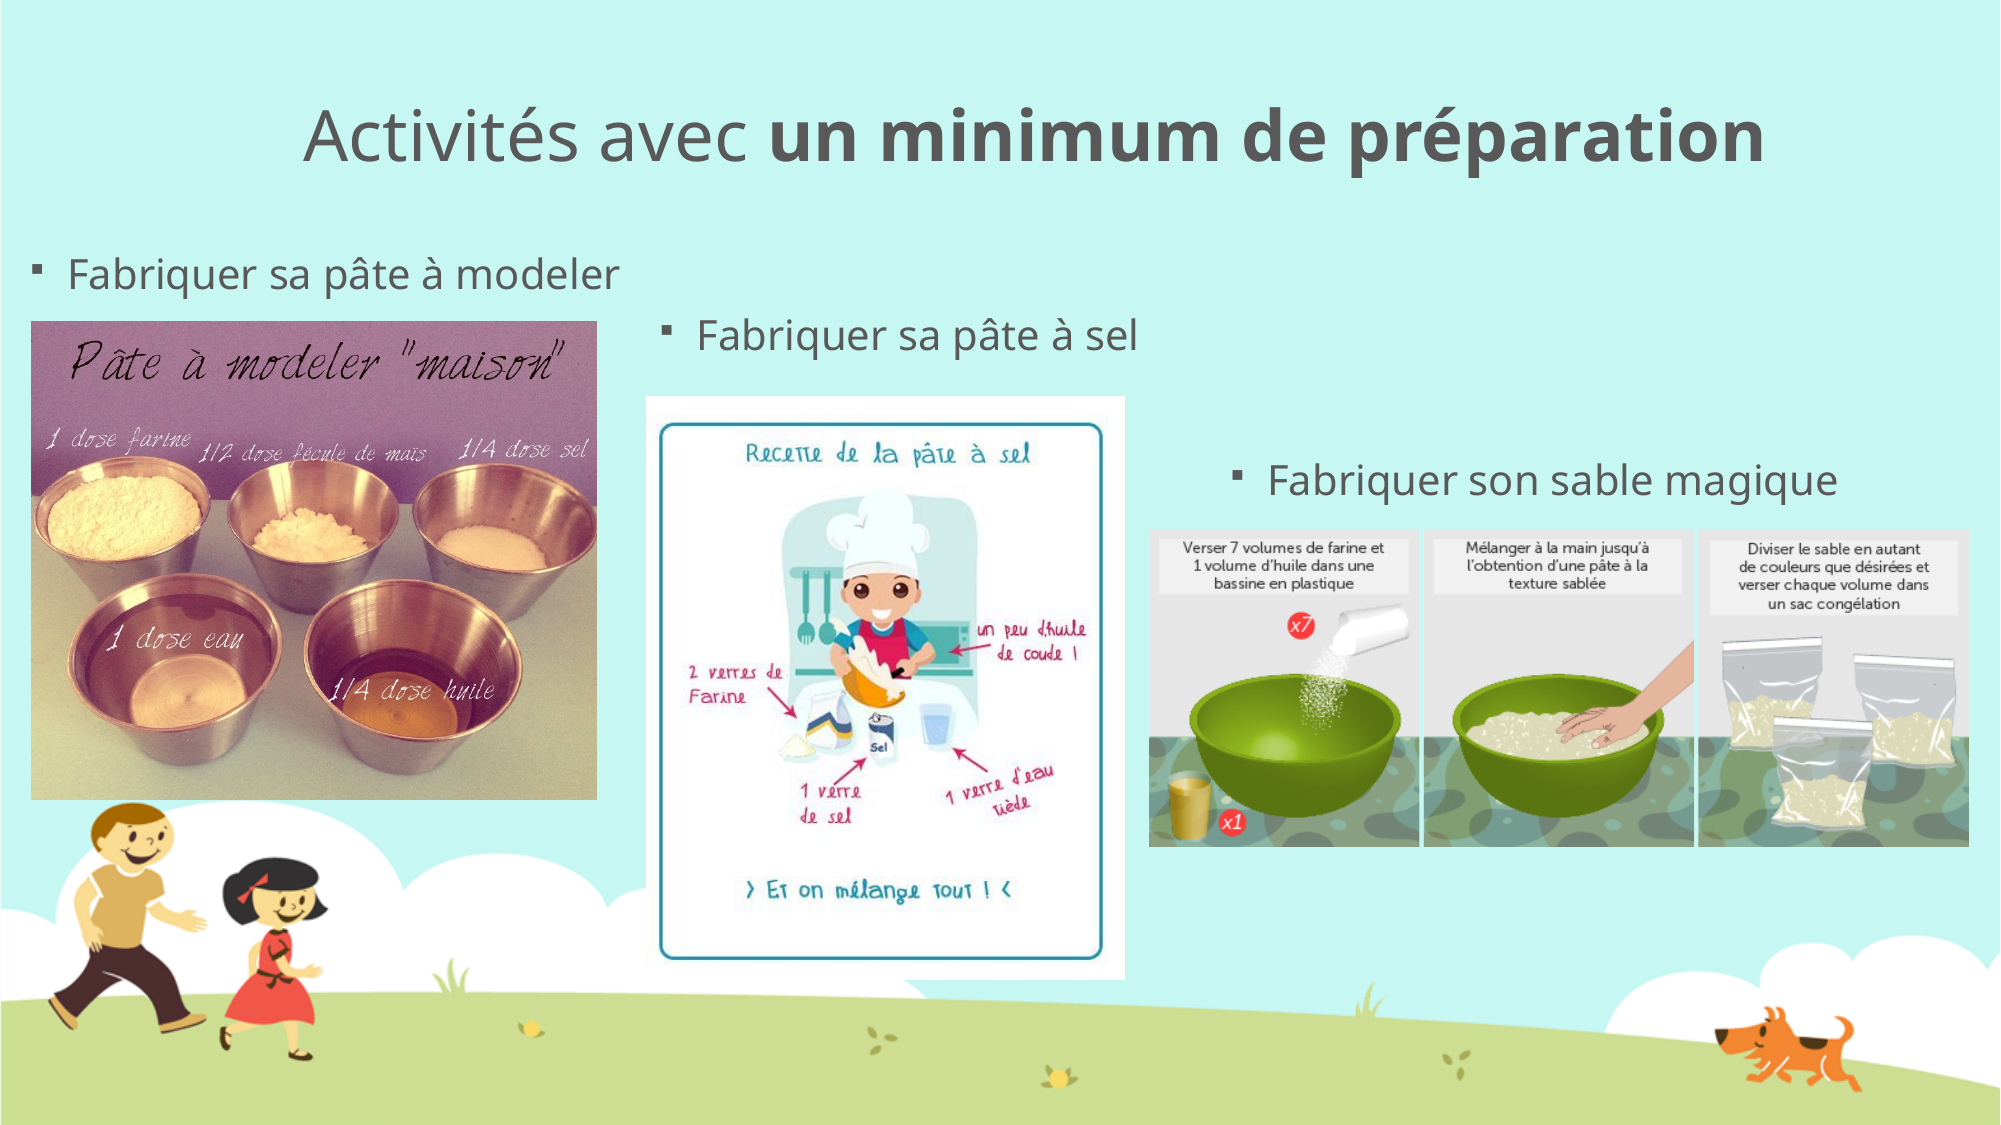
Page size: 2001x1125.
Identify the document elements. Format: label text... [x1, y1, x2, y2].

list Fabriquer sa pâte à modeler [7, 245, 637, 307]
list Fabriquer sa pâte à sel [636, 307, 1166, 369]
picture [0, 0, 2001, 1125]
text_box Fabriquer son sable magique [1207, 452, 1857, 529]
title Activités avec un minimum de préparation [288, 78, 1827, 185]
